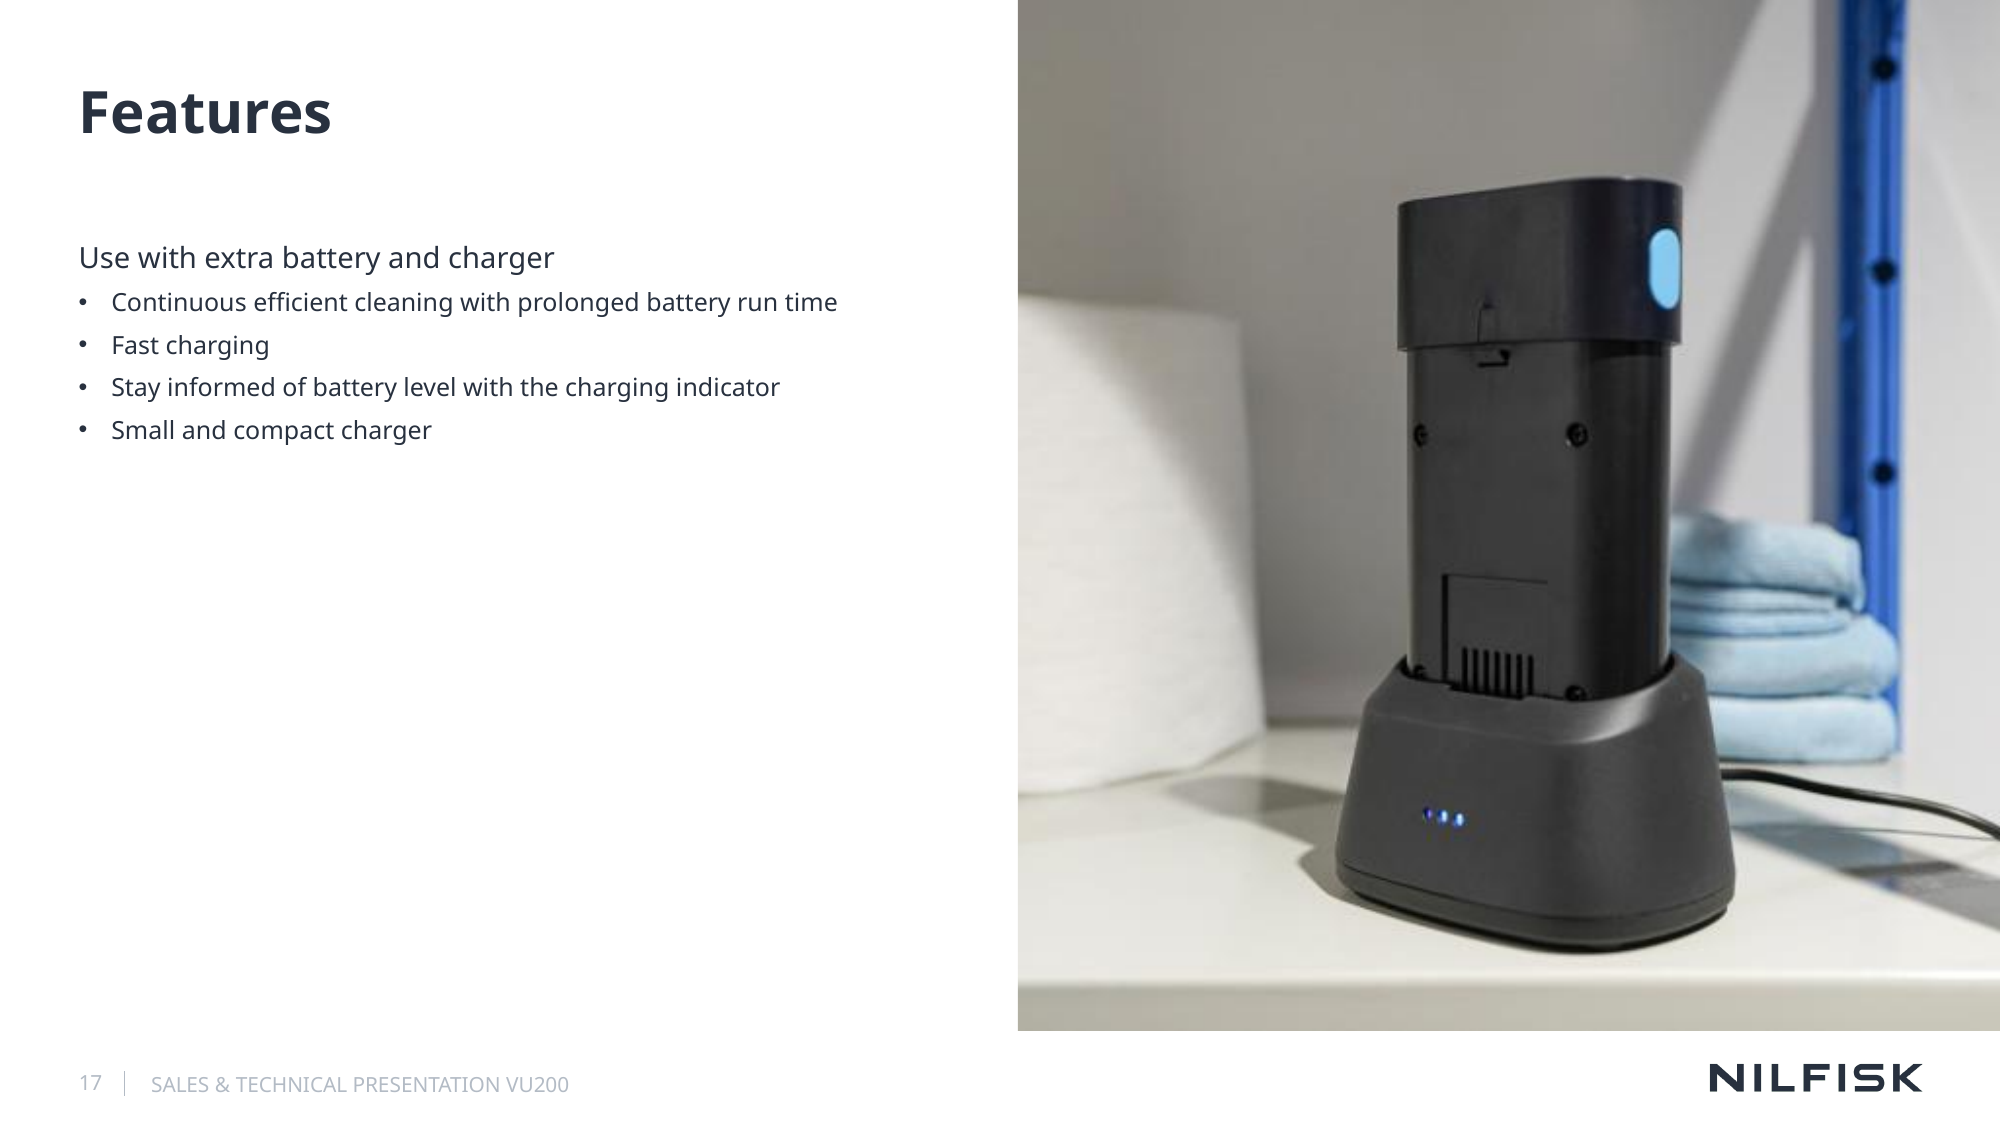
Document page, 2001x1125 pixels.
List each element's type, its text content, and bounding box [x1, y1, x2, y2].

slide_number 17 [78, 1071, 123, 1097]
text_box Use with extra battery and charger Continuous efficient cleaning with prolonged battery run time Fast charging Stay informed of battery level with the charging indicator Small and compact charger [78, 232, 881, 755]
text_box Features [78, 81, 1017, 145]
footer SALES & TECHNICAL PRESENTATION VU200 [151, 1071, 632, 1097]
picture [1017, 0, 2000, 1125]
